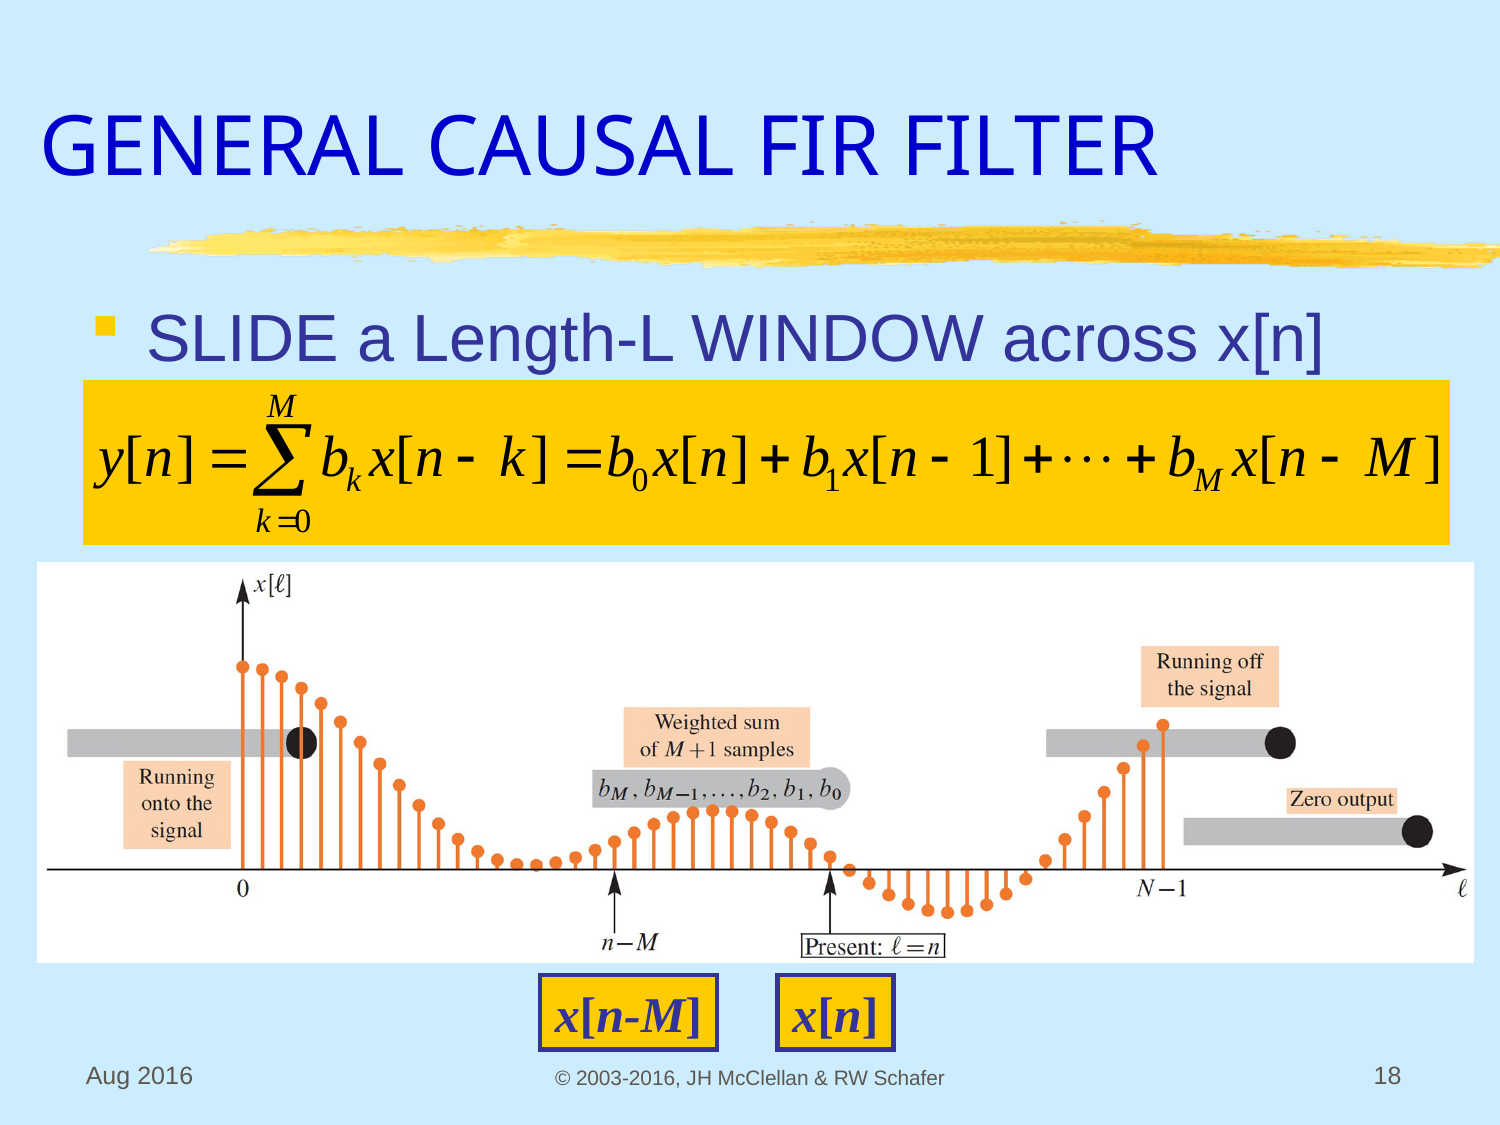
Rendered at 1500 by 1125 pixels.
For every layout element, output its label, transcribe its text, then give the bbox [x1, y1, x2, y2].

footer © 2003-2016, JH McClellan & RW Schafer [512, 1021, 988, 1098]
title GENERAL CAUSAL FIR FILTER [24, 37, 1476, 201]
picture [150, 215, 1500, 279]
picture [37, 562, 1474, 963]
text_box x[n-M] [539, 974, 718, 1050]
list SLIDE a Length-L WINDOW across x[n] [74, 287, 1417, 560]
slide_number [70, 1021, 384, 1098]
slide_number 18 [1103, 1021, 1417, 1098]
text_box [83, 379, 1451, 545]
text_box x[n] [777, 974, 894, 1050]
